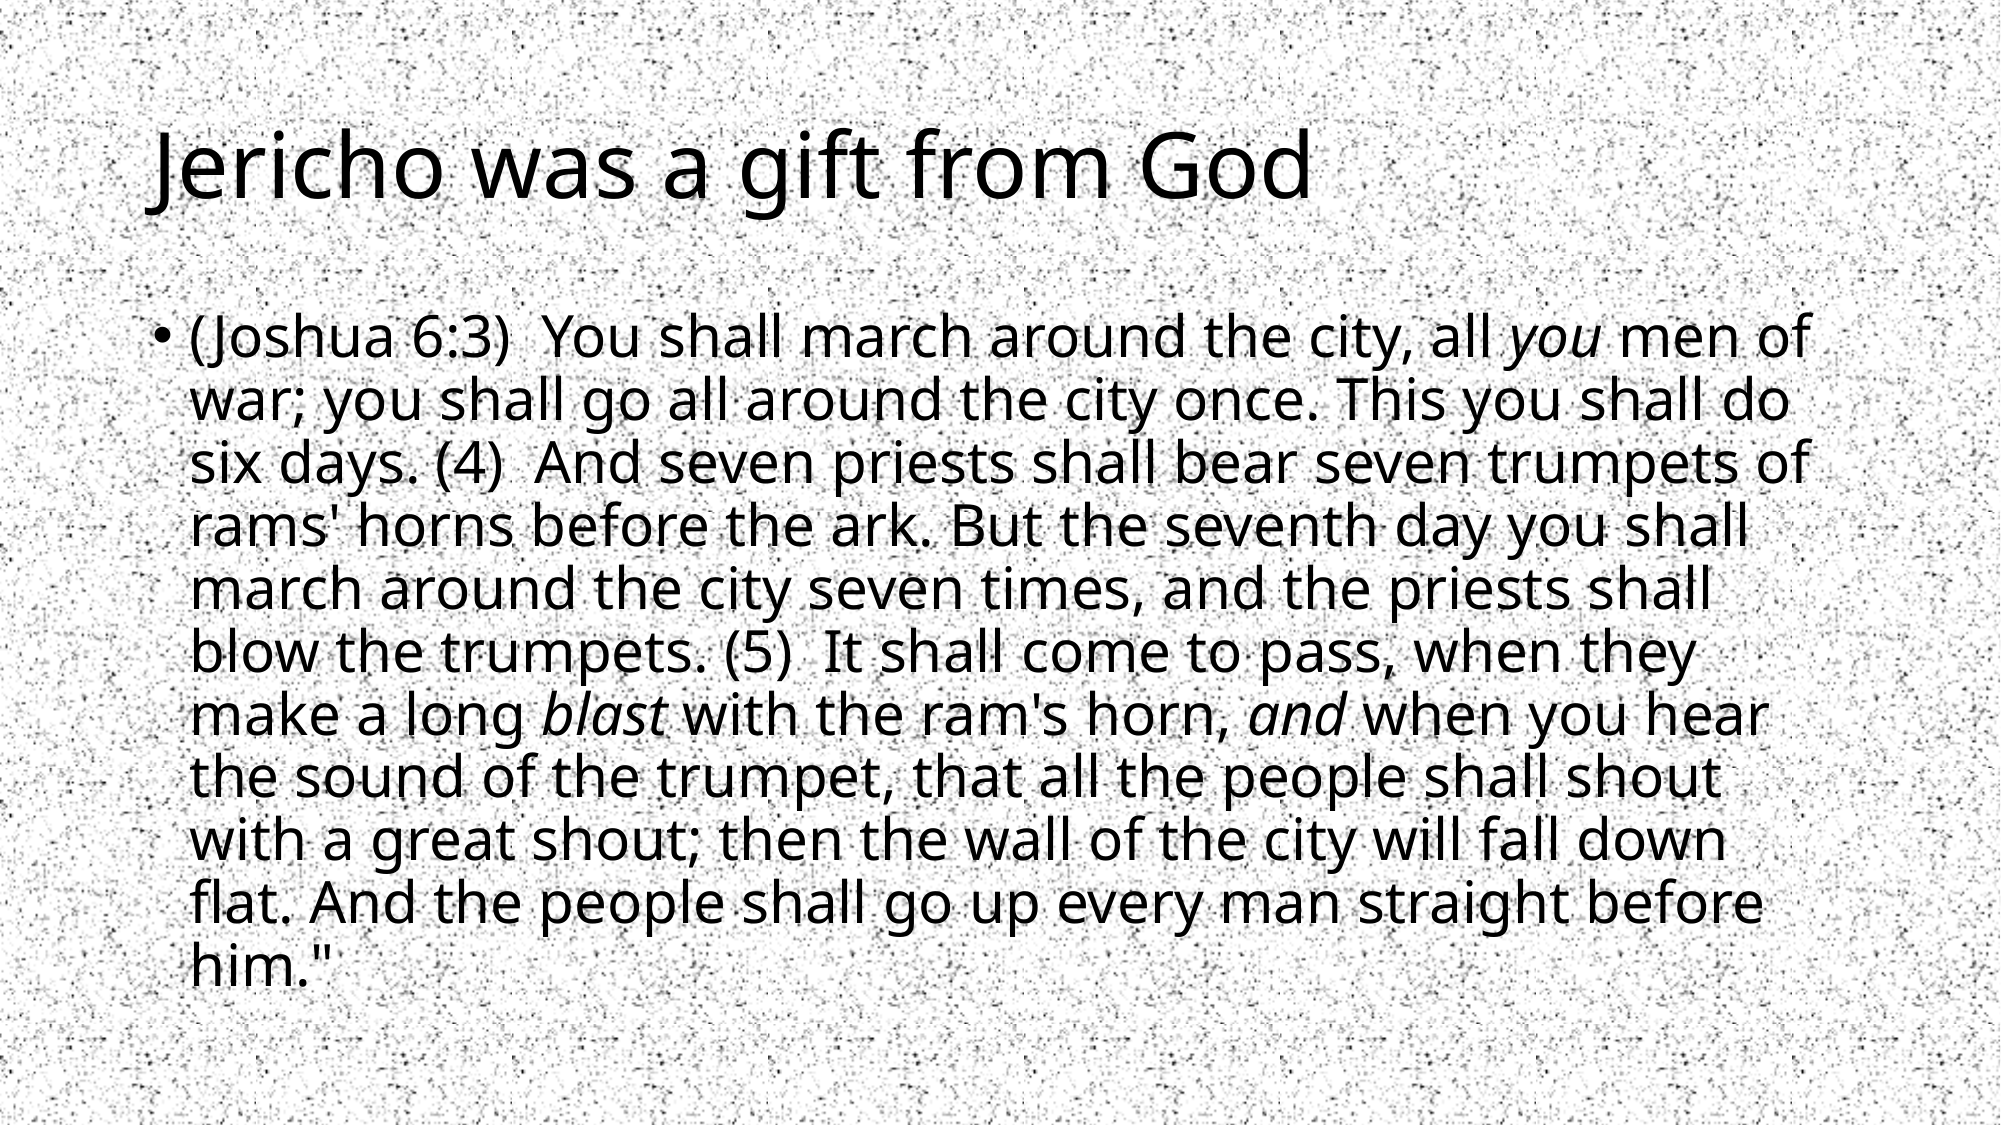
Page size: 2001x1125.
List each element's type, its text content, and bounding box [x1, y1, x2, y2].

list (Joshua 6:3) You shall march around the city, all you men of war; you shall go all around the city once. This you shall do six days. (4) And seven priests shall bear seven trumpets of rams' horns before the ark. But the seventh day you shall march around the city seven times, and the priests shall blow the trumpets. (5) It shall come to pass, when they make a long blast with the ram's horn, and when you hear the sound of the trumpet, that all the people shall shout with a great shout; then the wall of the city will fall down flat. And the people shall go up every man straight before him." [137, 299, 1863, 1014]
picture [0, 0, 2001, 1125]
title Jericho was a gift from God [137, 59, 1863, 278]
